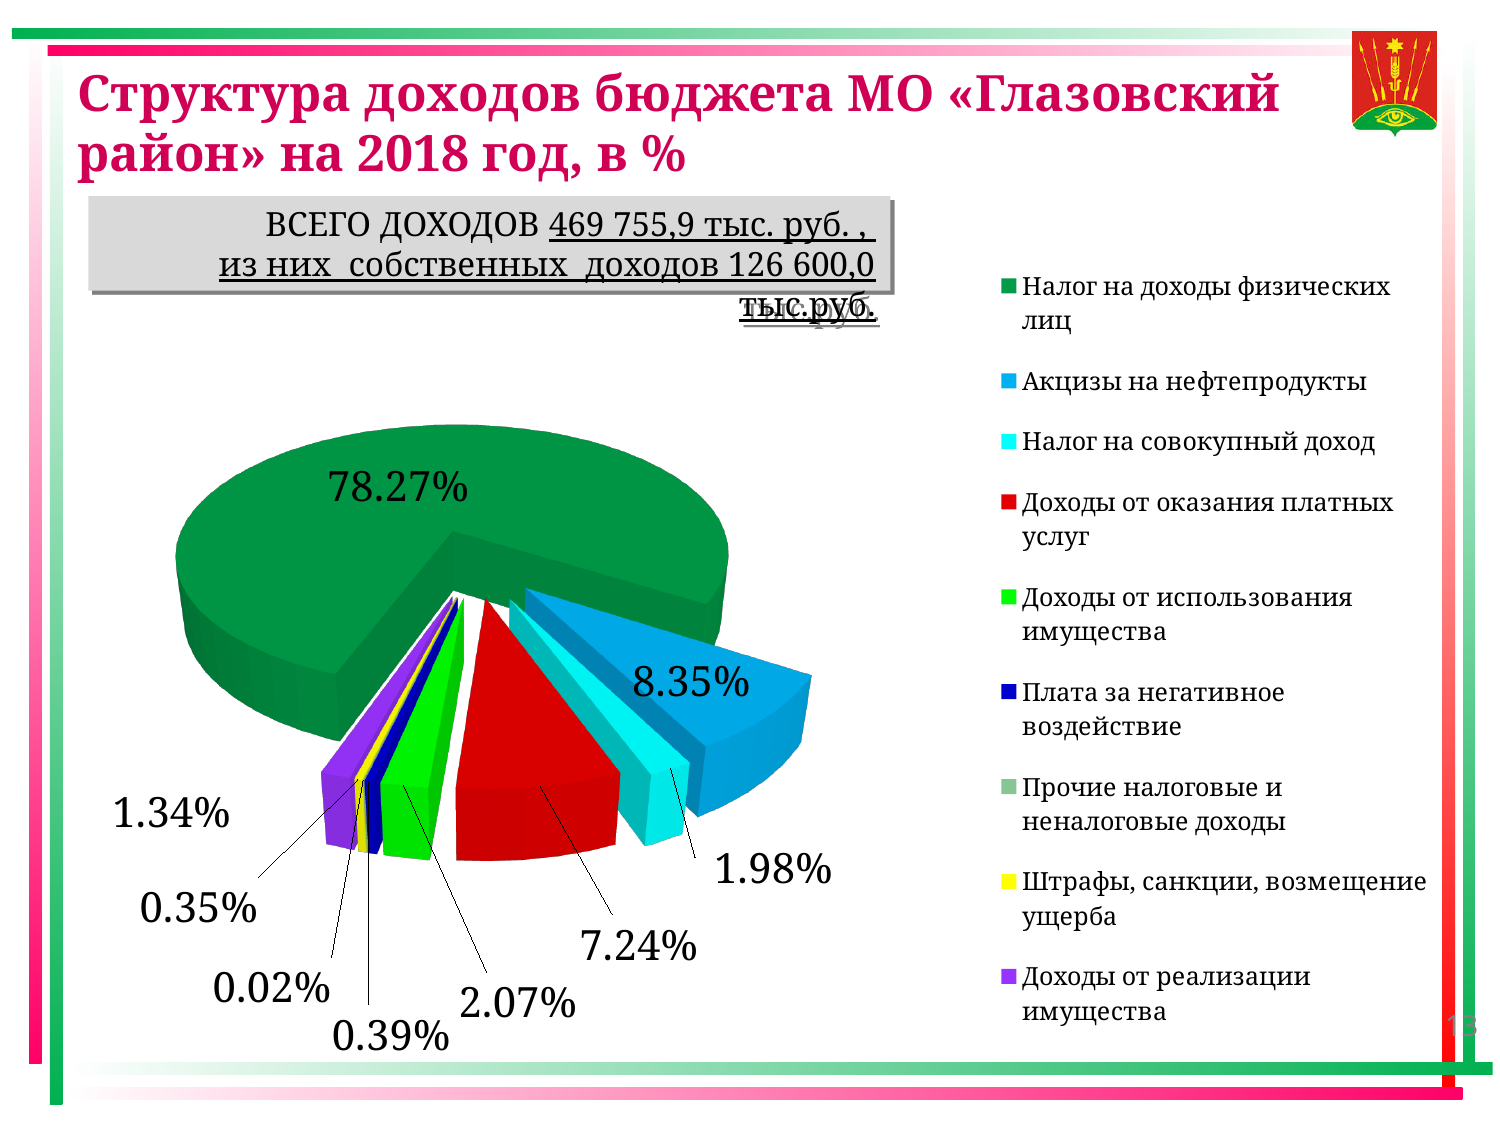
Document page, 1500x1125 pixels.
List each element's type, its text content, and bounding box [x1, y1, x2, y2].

picture [1352, 31, 1437, 138]
chart [0, 184, 1500, 1125]
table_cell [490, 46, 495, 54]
title Структура доходов бюджета МО «Глазовский район» на 2018 год, в % [62, 54, 1347, 129]
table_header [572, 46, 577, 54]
